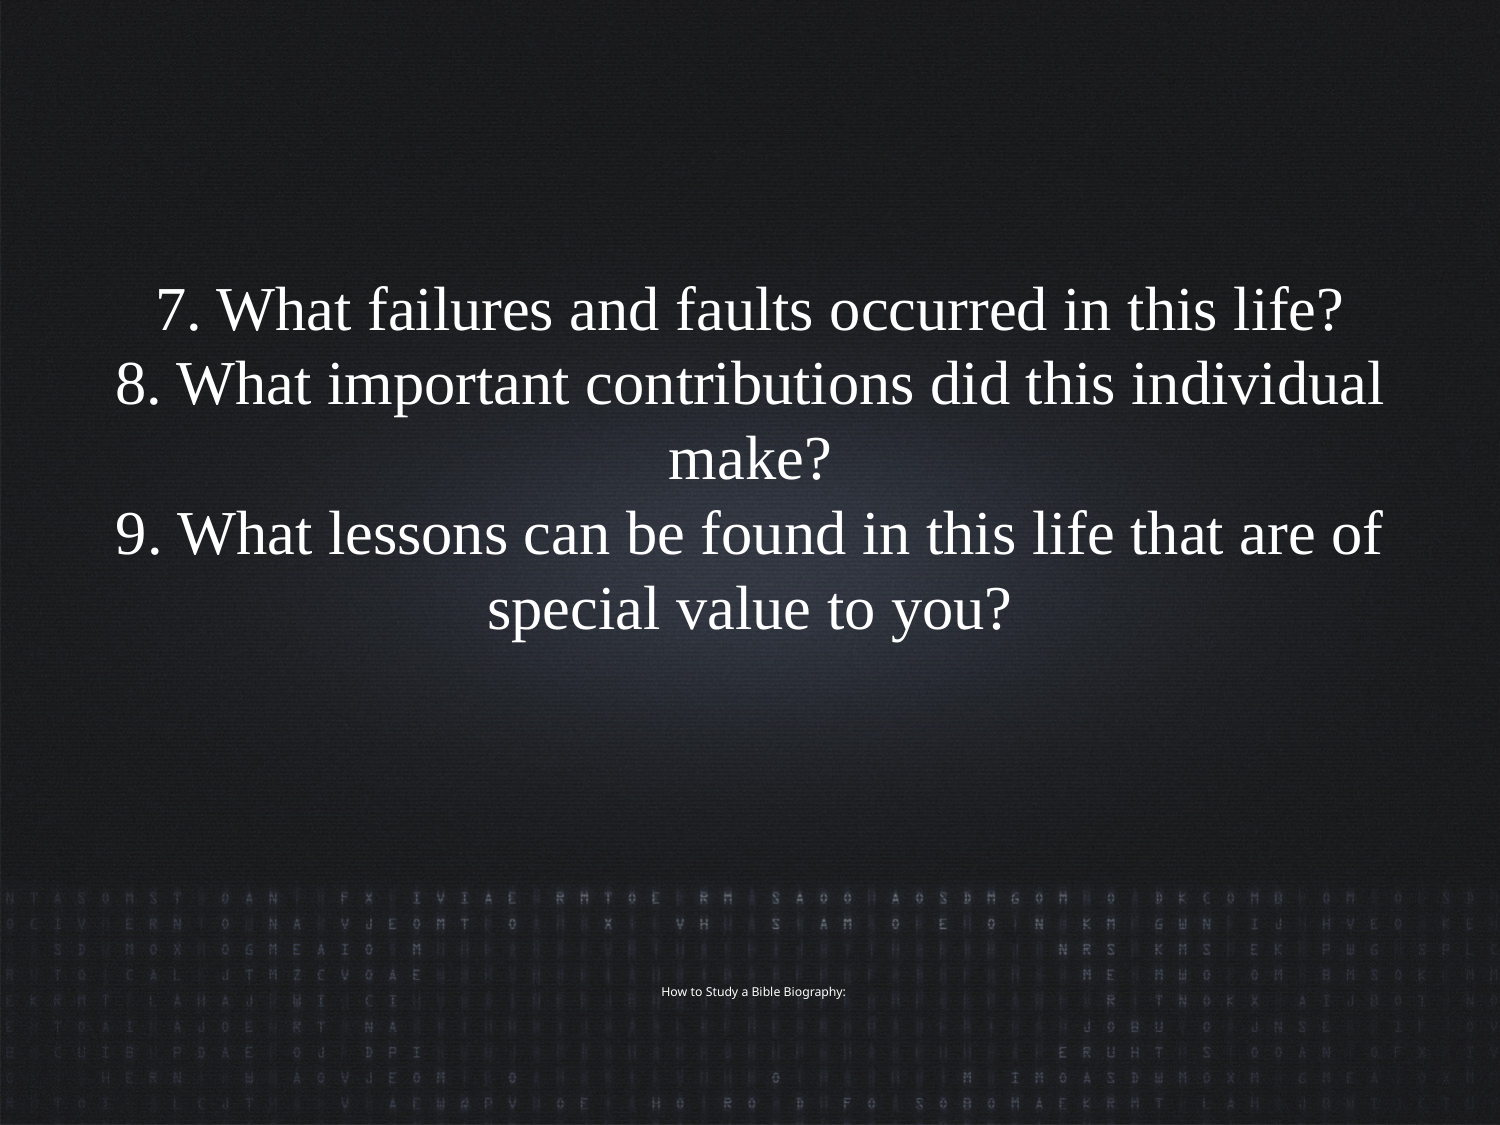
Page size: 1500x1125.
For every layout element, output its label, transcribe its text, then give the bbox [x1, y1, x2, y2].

picture [0, 0, 1500, 1125]
title How to Study a Bible Biography: [449, 962, 1058, 1022]
list 7. What failures and faults occurred in this life? 8. What important contributions did this individual make? 9. What lessons can be found in this life that are of special value to you? [76, 77, 1424, 846]
